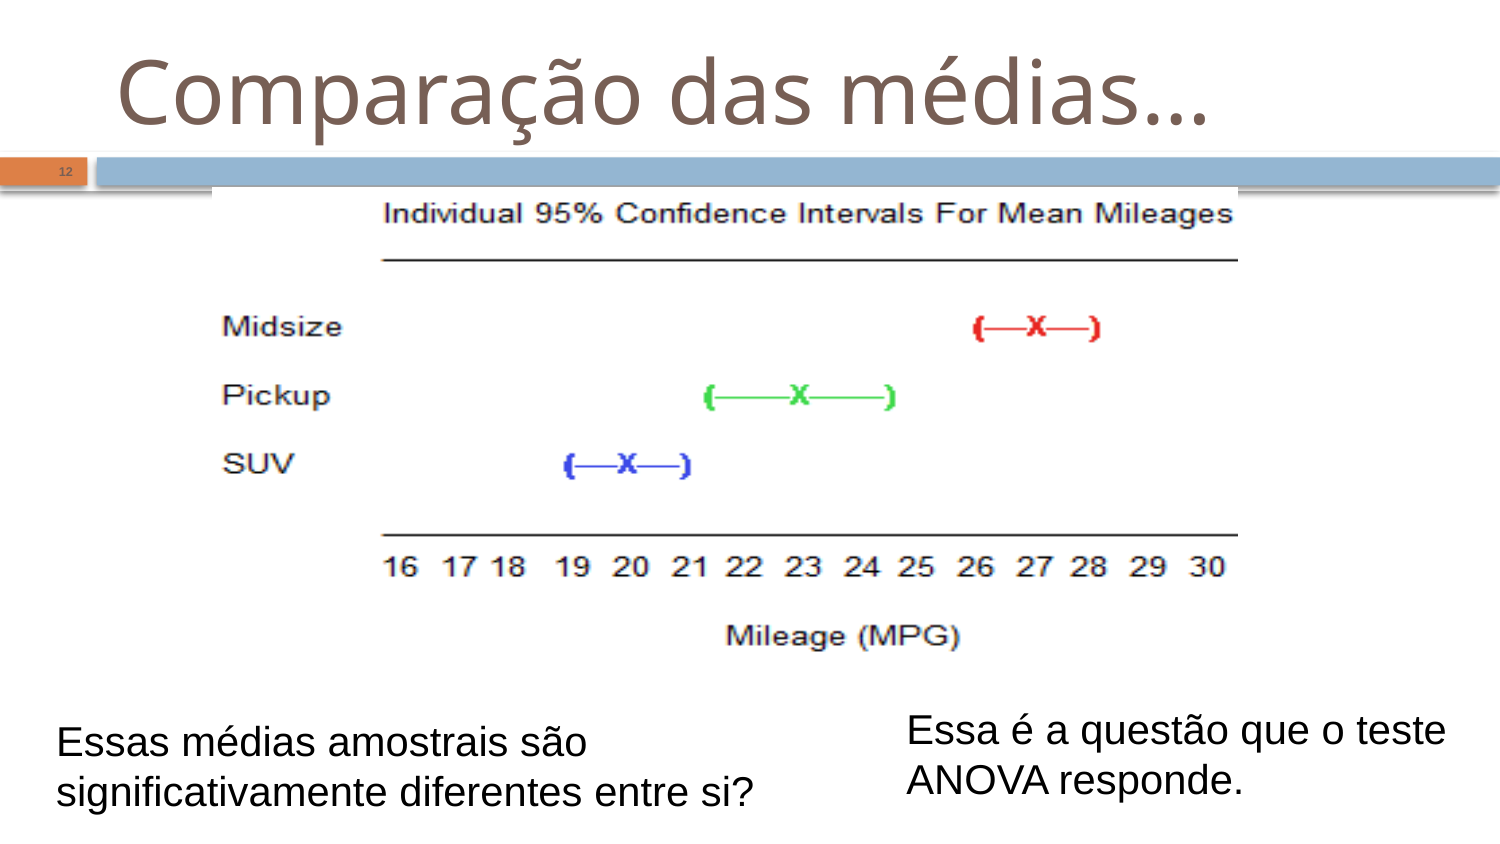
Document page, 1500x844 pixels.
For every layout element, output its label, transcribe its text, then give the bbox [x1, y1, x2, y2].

text_box Essa é a questão que o teste ANOVA responde. [891, 695, 1471, 811]
text_box Essas médias amostrais são significativamente diferentes entre si? [41, 707, 774, 823]
slide_number 12 [0, 156, 88, 187]
title Comparação das médias… [100, 28, 1438, 150]
picture [212, 187, 1238, 666]
